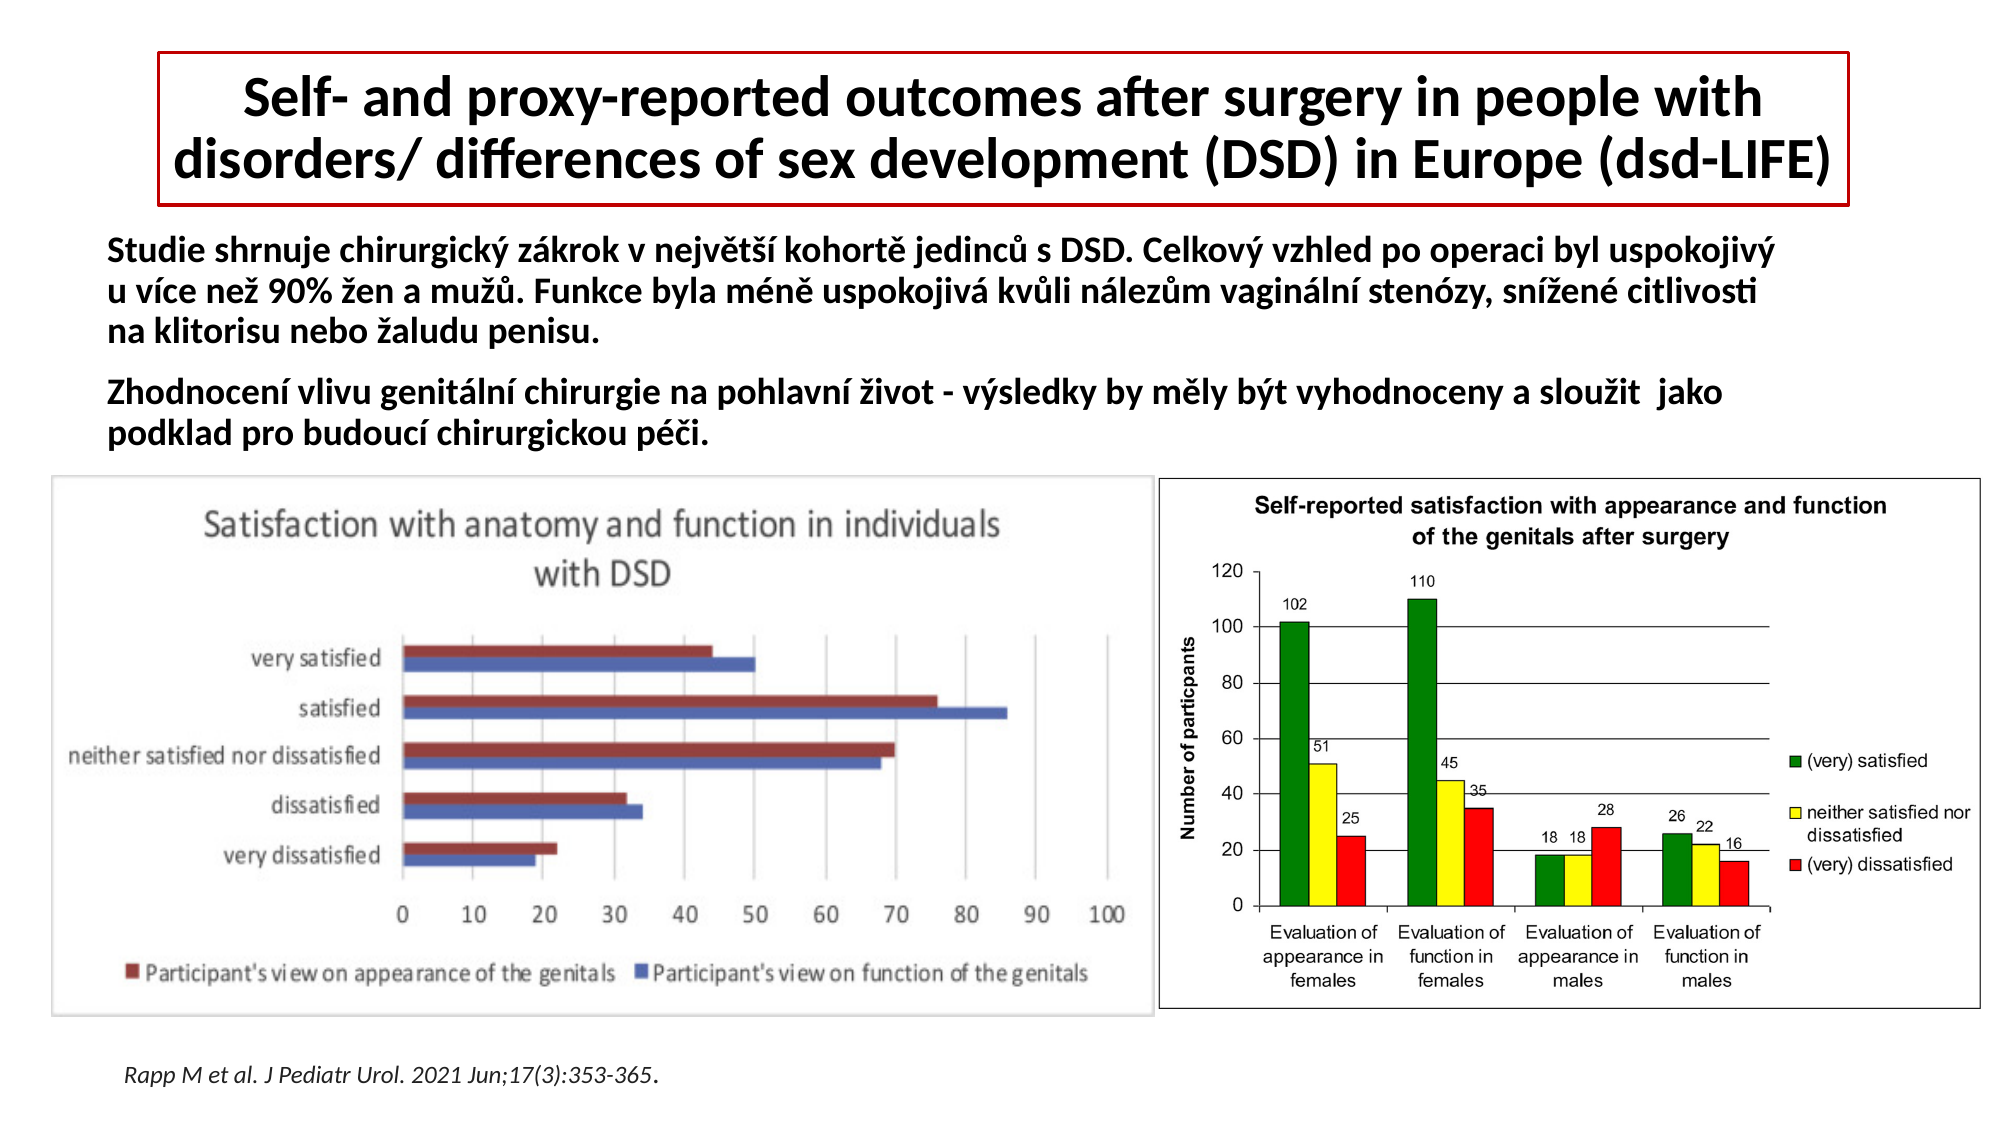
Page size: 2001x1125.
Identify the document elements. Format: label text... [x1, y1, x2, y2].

text_box Rapp M et al. J Pediatr Urol. 2021 Jun;17(3):353-365. [109, 1047, 682, 1098]
title Self- and proxy-reported outcomes after surgery in people with disorders/ differences of sex development (DSD) in Europe (dsd-LIFE) [158, 52, 1849, 206]
list Studie shrnuje chirurgický zákrok v největší kohortě jedinců s DSD. Celkový vzhled po operaci byl uspokojivý u více než 90% žen a mužů. Funkce byla méně uspokojivá kvůli nálezům vaginální stenózy, snížené citlivosti na klitorisu nebo žaludu penisu. Zhodnocení vlivu genitální chirurgie na pohlavní život - výsledky by měly být vyhodnoceny a sloužit jako podklad pro budoucí chirurgickou péči. [92, 222, 1818, 999]
picture [1156, 475, 1983, 1011]
picture [51, 475, 1155, 1017]
